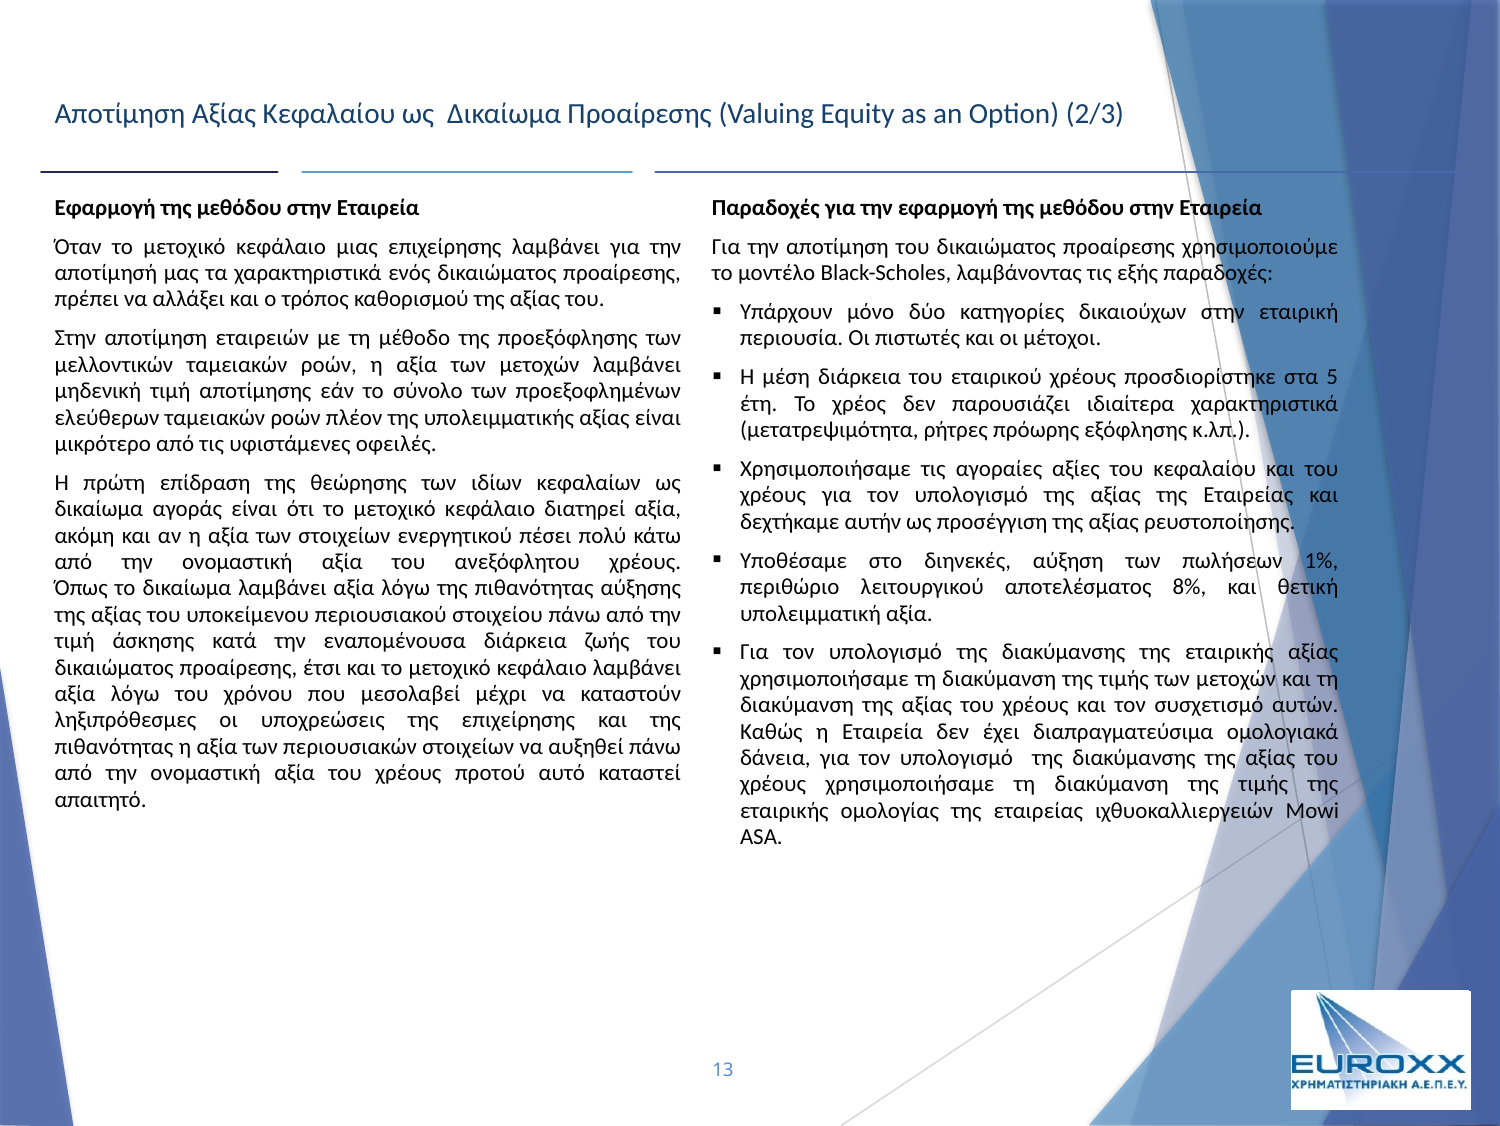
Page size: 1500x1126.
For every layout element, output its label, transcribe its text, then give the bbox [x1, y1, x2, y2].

text_box [1354, 194, 1469, 908]
list Αποτίμηση Αξίας Κεφαλαίου ως Δικαίωμα Προαίρεσης (Valuing Equity as an Option) (2/3) [39, 49, 1470, 174]
table_header Παραδοχές για την εφαρμογή της μεθόδου στην Εταιρεία Για την αποτίμηση του δικαιώματος προαίρεσης χρησιμοποιούμε το μοντέλο Black-Scholes, λαμβάνοντας τις εξής παραδοχές: Υπάρχουν μόνο δύο κατηγορίες δικαιούχων στην εταιρική περιουσία. Οι πιστωτές και οι μέτοχοι. Η μέση διάρκεια του εταιρικού χρέους προσδιορίστηκε στα 5 έτη. Το χρέος δεν παρουσιάζει ιδιαίτερα χαρακτηριστικά (μετατρεψιμότητα, ρήτρες πρόωρης εξόφλησης κ.λπ.). Χρησιμοποιήσαμε τις αγοραίες αξίες του κεφαλαίου και του χρέους για τον υπολογισμό της αξίας της Εταιρείας και δεχτήκαμε αυτήν ως προσέγγιση της αξίας ρευστοποίησης. Υποθέσαμε στο διηνεκές, αύξηση των πωλήσεων 1%, περιθώριο λειτουργικού αποτελέσματος 8%, και θετική υπολειμματική αξία. Για τον υπολογισμό της διακύμανσης της εταιρικής αξίας χρησιμοποιήσαμε τη διακύμανση της τιμής των μετοχών και τη διακύμανση της αξίας του χρέους και τον συσχετισμό αυτών. Καθώς η Εταιρεία δεν έχει διαπραγματεύσιμα ομολογιακά δάνεια, για τον υπολογισμό της διακύμανσης της αξίας του χρέους χρησιμοποιήσαμε τη διακύμανση της τιμής της εταιρικής ομολογίας της εταιρείας ιχθυοκαλλιεργειών Mowi ASA. [697, 187, 1354, 1014]
picture [1291, 990, 1471, 1111]
table_header Εφαρμογή της μεθόδου στην Εταιρεία Όταν το μετοχικό κεφάλαιο μιας επιχείρησης λαμβάνει για την αποτίμησή μας τα χαρακτηριστικά ενός δικαιώματος προαίρεσης, πρέπει να αλλάξει και ο τρόπος καθορισμού της αξίας του. Στην αποτίμηση εταιρειών με τη μέθοδο της προεξόφλησης των μελλοντικών ταμειακών ροών, η αξία των μετοχών λαμβάνει μηδενική τιμή αποτίμησης εάν το σύνολο των προεξοφλημένων ελεύθερων ταμειακών ροών πλέον της υπολειμματικής αξίας είναι μικρότερο από τις υφιστάμενες οφειλές. Η πρώτη επίδραση της θεώρησης των ιδίων κεφαλαίων ως δικαίωμα αγοράς είναι ότι το μετοχικό κεφάλαιο διατηρεί αξία, ακόμη και αν η αξία των στοιχείων ενεργητικού πέσει πολύ κάτω από την ονομαστική αξία του ανεξόφλητου χρέους. Όπως το δικαίωμα λαμβάνει αξία λόγω της πιθανότητας αύξησης της αξίας του υποκείμενου περιουσιακού στοιχείου πάνω από την τιμή άσκησης κατά την εναπομένουσα διάρκεια ζωής του δικαιώματος προαίρεσης, έτσι και το μετοχικό κεφάλαιο λαμβάνει αξία λόγω του χρόνου που μεσολαβεί μέχρι να καταστούν ληξιπρόθεσμες οι υποχρεώσεις της επιχείρησης και της πιθανότητας η αξία των περιουσιακών στοιχείων να αυξηθεί πάνω από την ονομαστική αξία του χρέους προτού αυτό καταστεί απαιτητό. [40, 187, 697, 1014]
text_box 13 [695, 1048, 750, 1093]
